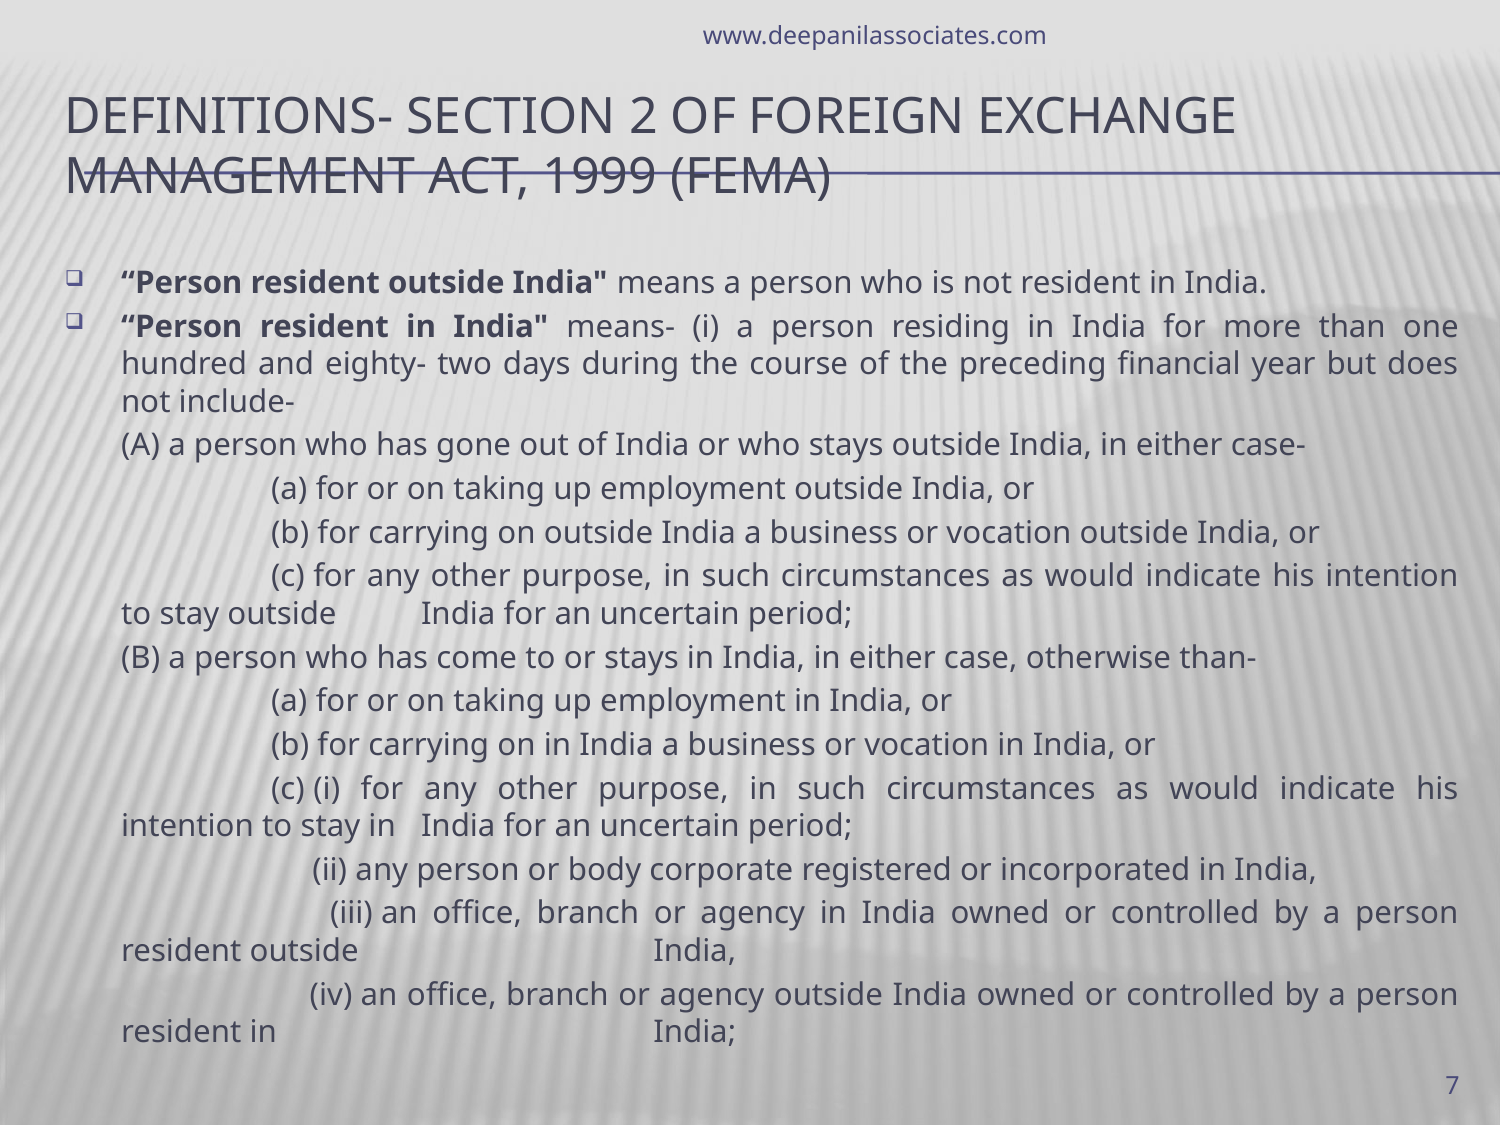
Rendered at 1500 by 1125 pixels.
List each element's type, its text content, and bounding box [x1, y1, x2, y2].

footer www.deepanilassociates.com [587, 12, 1063, 60]
title Definitions- Section 2 of Foreign Exchange Management Act, 1999 (FEMA) [50, 75, 1475, 213]
slide_number 7 [1350, 1061, 1475, 1103]
list “Person resident outside India" means a person who is not resident in India. “Person resident in India" means- (i) a person residing in India for more than one hundred and eighty- two days during the course of the preceding financial year but does not include- (A) a person who has gone out of India or who stays outside India, in either case- (a) for or on taking up employment outside India, or (b) for carrying on outside India a business or vocation outside India, or (c) for any other purpose, in such circumstances as would indicate his intention to stay outside India for an uncertain period; (B) a person who has come to or stays in India, in either case, otherwise than- (a) for or on taking up employment in India, or (b) for carrying on in India a business or vocation in India, or (c) (i) for any other purpose, in such circumstances as would indicate his intention to stay in India for an uncertain period; (ii) any person or body corporate registered or incorporated in India, (iii) an office, branch or agency in India owned or controlled by a person resident outside India, (iv) an office, branch or agency outside India owned or controlled by a person resident in India; [50, 254, 1475, 1050]
